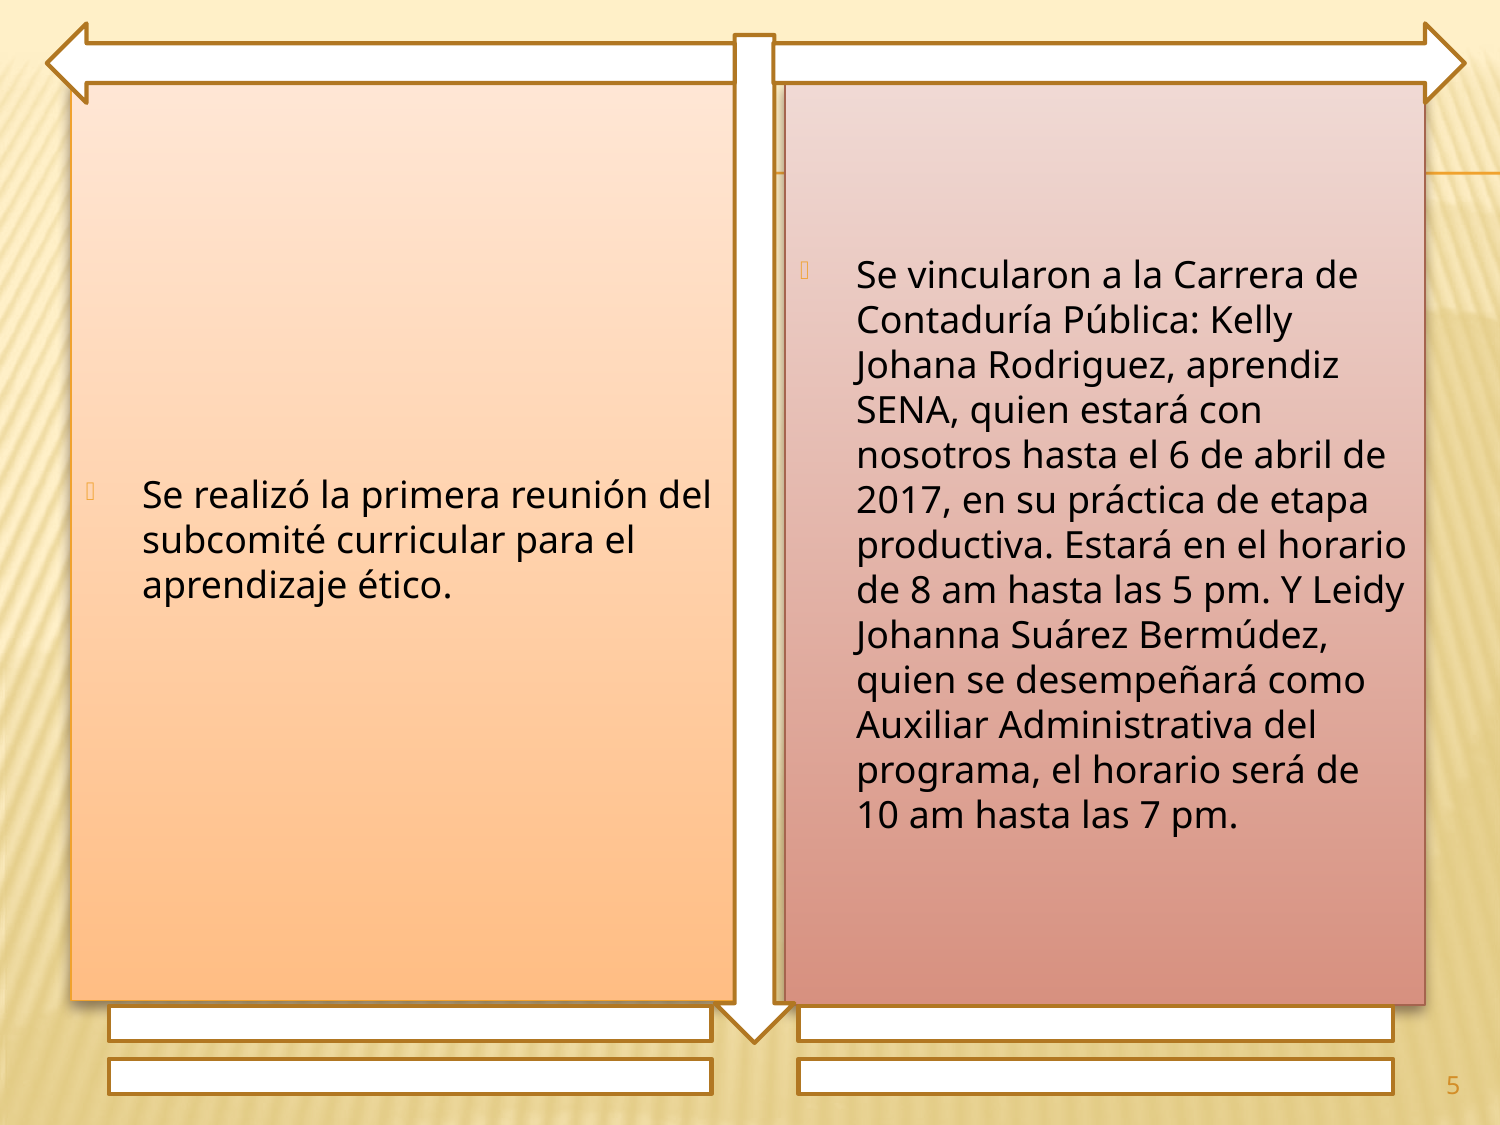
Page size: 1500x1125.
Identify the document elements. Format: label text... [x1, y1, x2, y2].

text_box [712, 32, 797, 1046]
text_box [771, 21, 1467, 105]
list Se vincularon a la Carrera de Contaduría Pública: Kelly Johana Rodriguez, aprendiz SENA, quien estará con nosotros hasta el 6 de abril de 2017, en su práctica de etapa productiva. Estará en el horario de 8 am hasta las 5 pm. Y Leidy Johanna Suárez Bermúdez, quien se desempeñará como Auxiliar Administrativa del programa, el horario será de 10 am hasta las 7 pm. [784, 86, 1426, 1006]
text_box [107, 1057, 714, 1096]
text_box [107, 1004, 714, 1043]
slide_number 5 [1350, 1062, 1475, 1103]
text_box [44, 21, 737, 105]
text_box [796, 1057, 1395, 1096]
list Se realizó la primera reunión del subcomité curricular para el aprendizaje ético. [70, 86, 732, 1001]
text_box [796, 1004, 1395, 1043]
